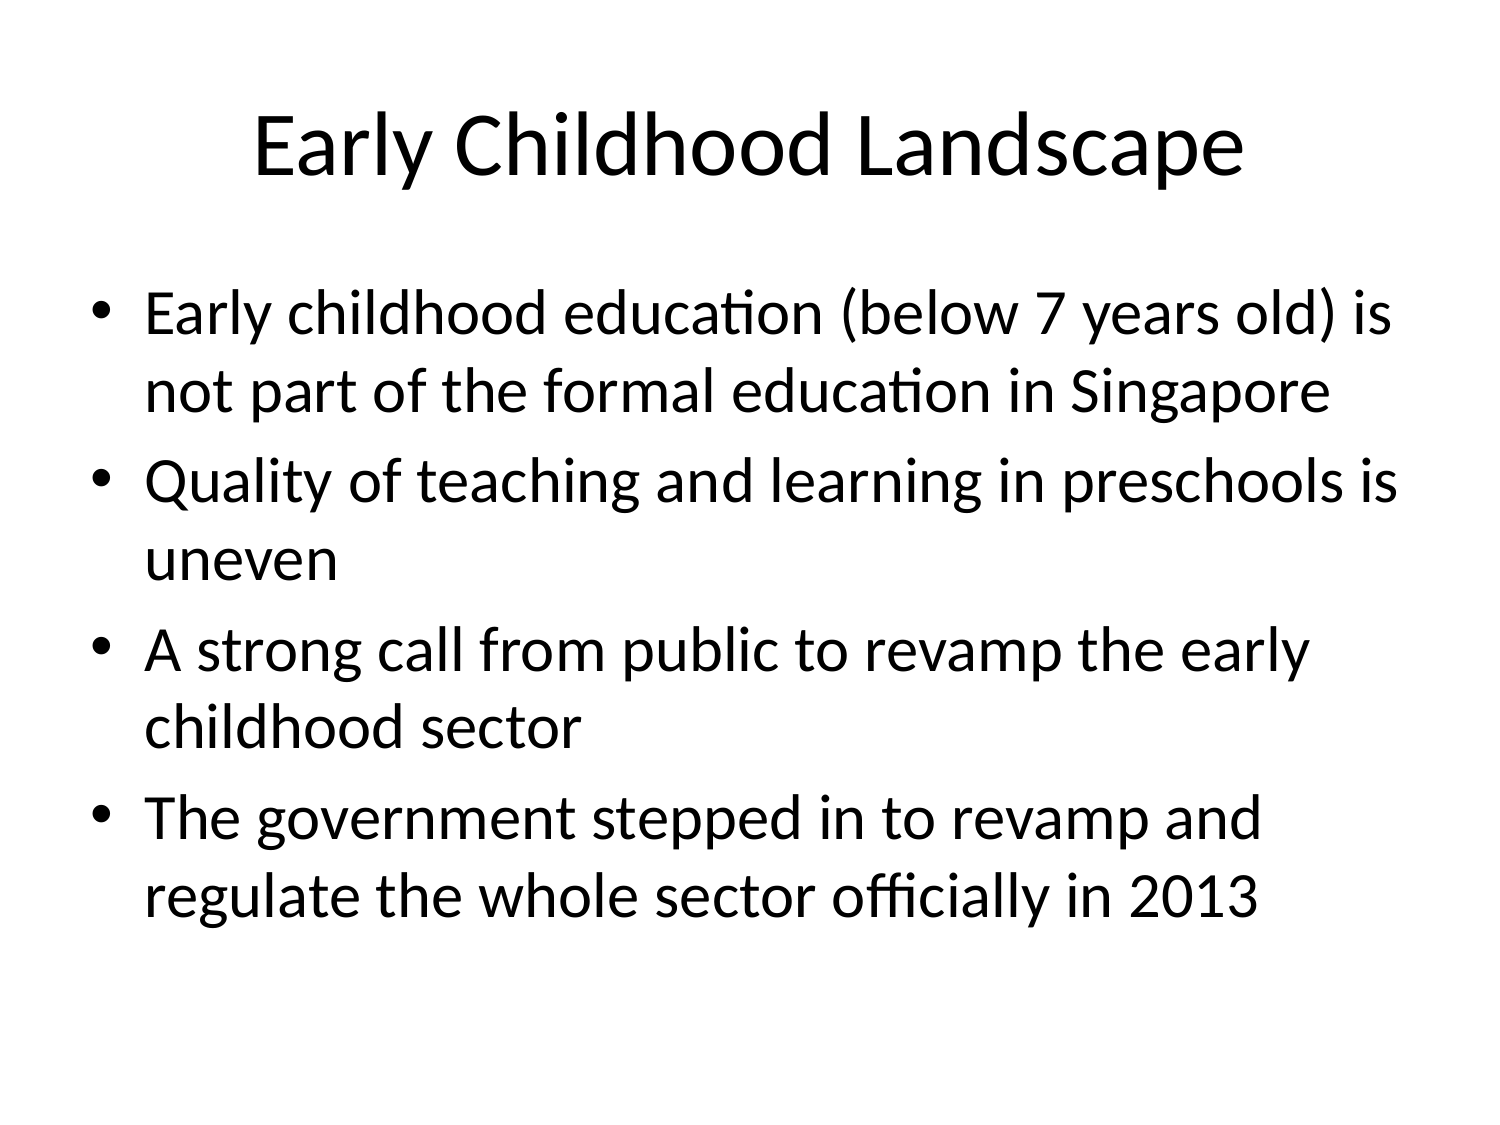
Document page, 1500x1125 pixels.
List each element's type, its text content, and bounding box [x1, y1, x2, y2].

list Early childhood education (below 7 years old) is not part of the formal education in Singapore Quality of teaching and learning in preschools is uneven A strong call from public to revamp the early childhood sector The government stepped in to revamp and regulate the whole sector officially in 2013 [75, 262, 1425, 1005]
title Early Childhood Landscape [75, 45, 1425, 233]
